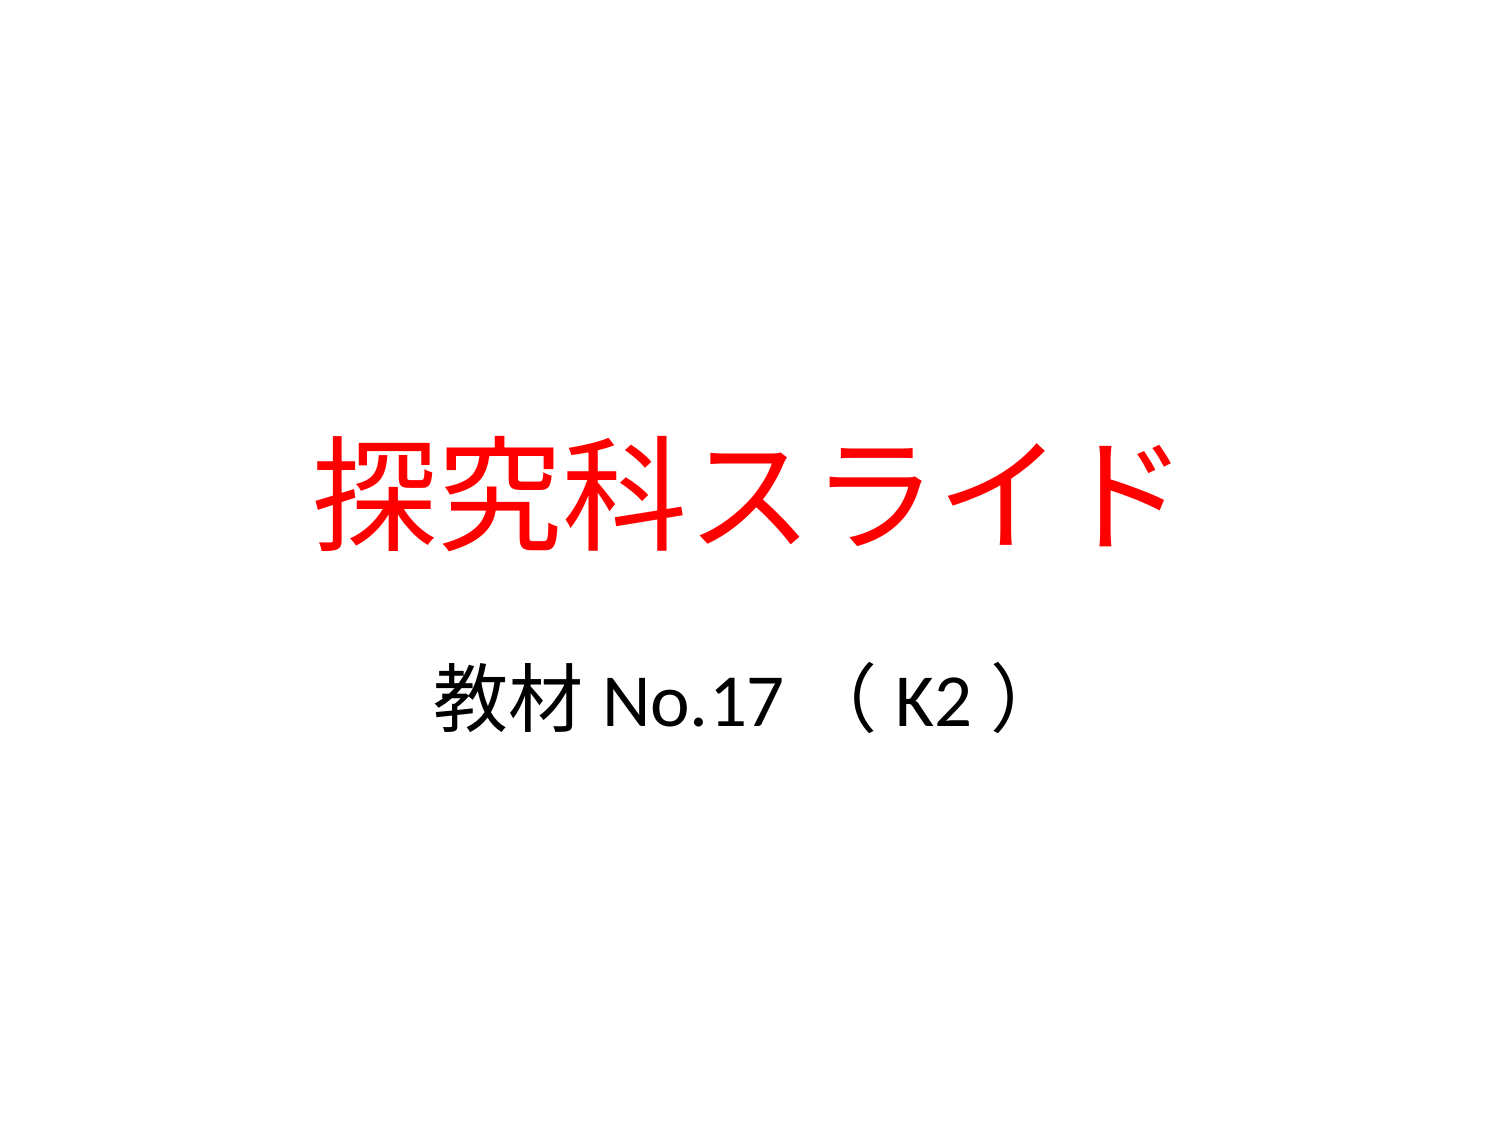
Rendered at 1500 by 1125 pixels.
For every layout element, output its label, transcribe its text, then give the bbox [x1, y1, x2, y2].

subtitle 教材No.17（K2） [187, 654, 1313, 844]
title 探究科スライド [112, 184, 1388, 576]
